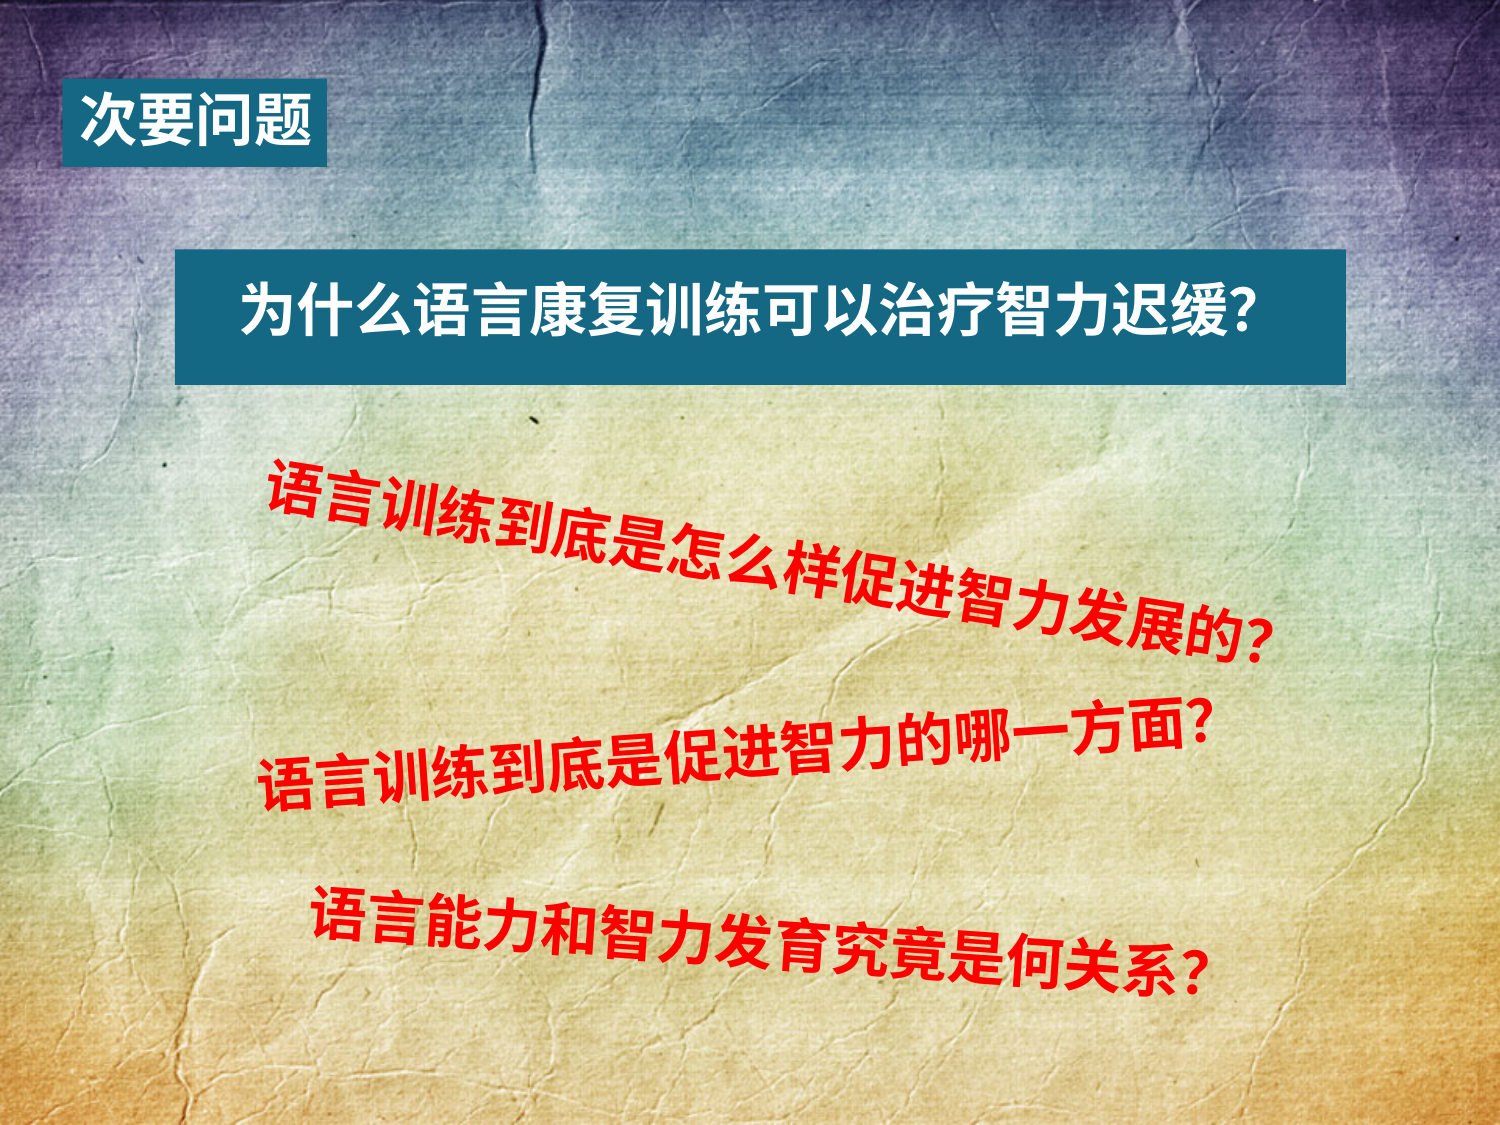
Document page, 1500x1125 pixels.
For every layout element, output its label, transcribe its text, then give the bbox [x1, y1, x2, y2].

text_box 语言能力和智力发育究竟是何关系？ [290, 866, 1257, 1019]
text_box 语言训练到底是促进智力的哪一方面？ [238, 672, 1263, 829]
text_box [174, 249, 1346, 385]
text_box [62, 160, 327, 167]
text_box 次要问题 [43, 75, 327, 160]
picture [0, 0, 1500, 1125]
text_box 语言训练到底是怎么样促进智力发展的？ [244, 438, 1323, 691]
text_box 为什么语言康复训练可以治疗智力迟缓？ [223, 266, 1302, 351]
